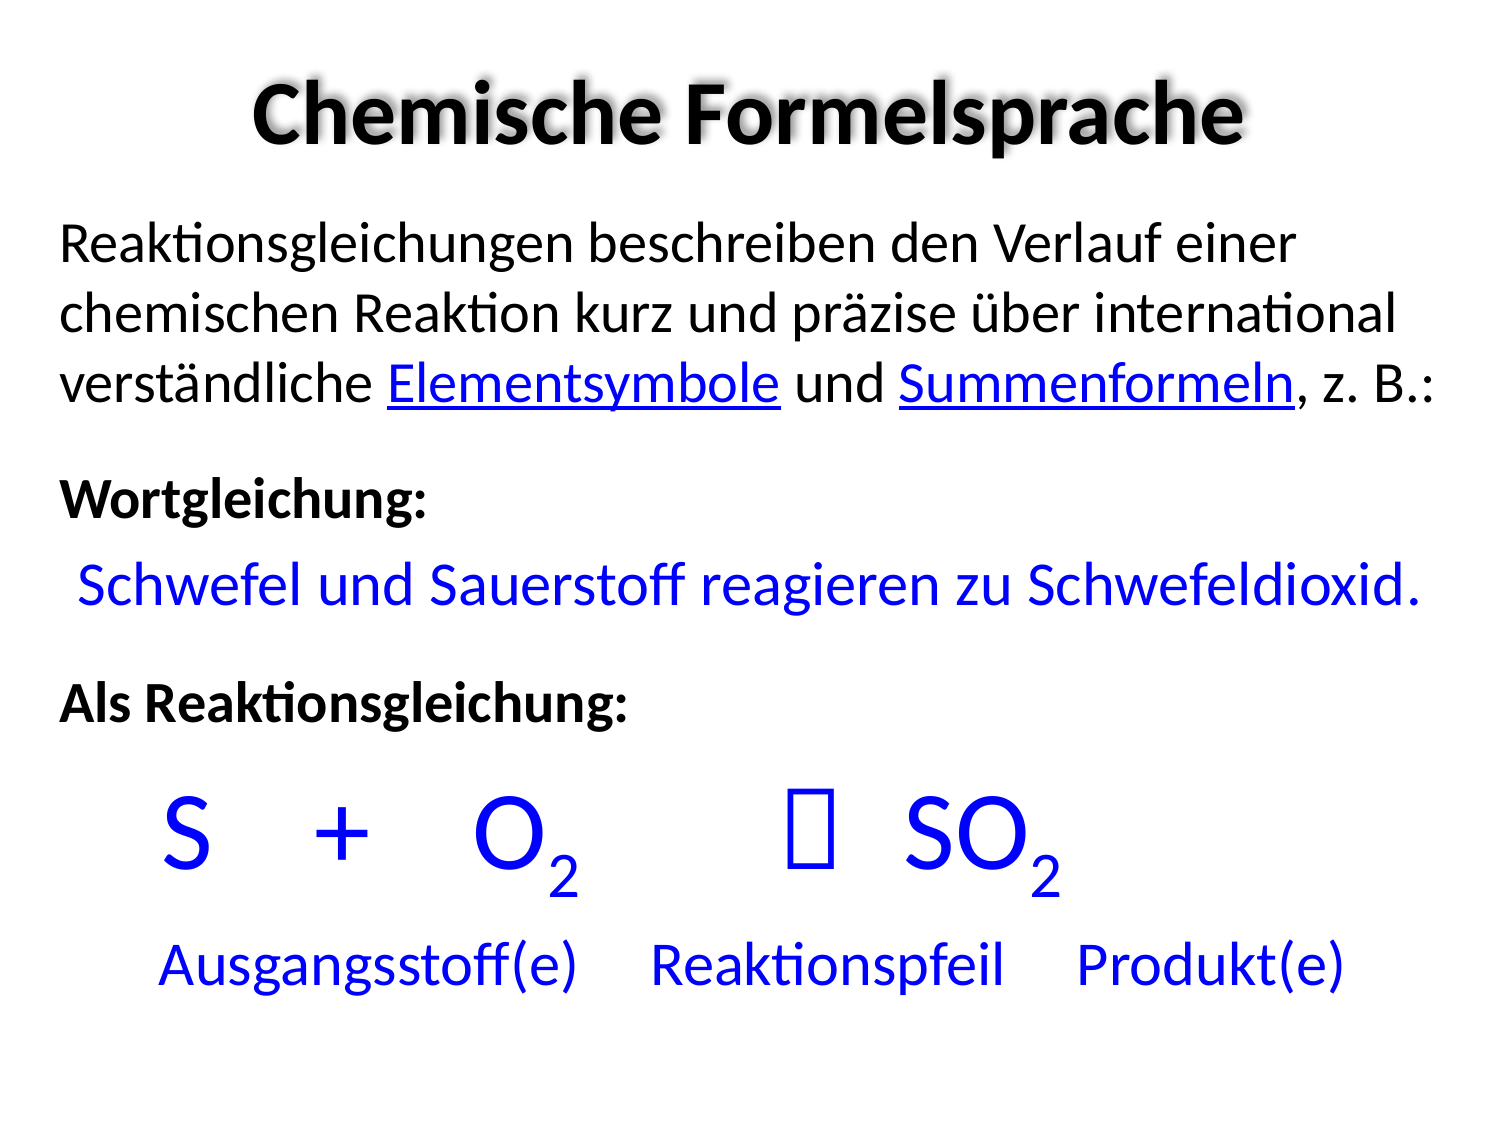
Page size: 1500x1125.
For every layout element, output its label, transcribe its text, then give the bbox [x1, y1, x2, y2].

title Chemische Formelsprache [112, 42, 1388, 196]
text_box Reaktionsgleichungen beschreiben den Verlauf einer chemischen Reaktion kurz und präzise über international verständliche Elementsymbole und Summenformeln, z. B.: Wortgleichung: Schwefel und Sauerstoff reagieren zu Schwefeldioxid. Als Reaktionsgleichung: S + O2  SO2 Ausgangsstoff(e) Reaktionspfeil Produkt(e) [44, 196, 1456, 929]
